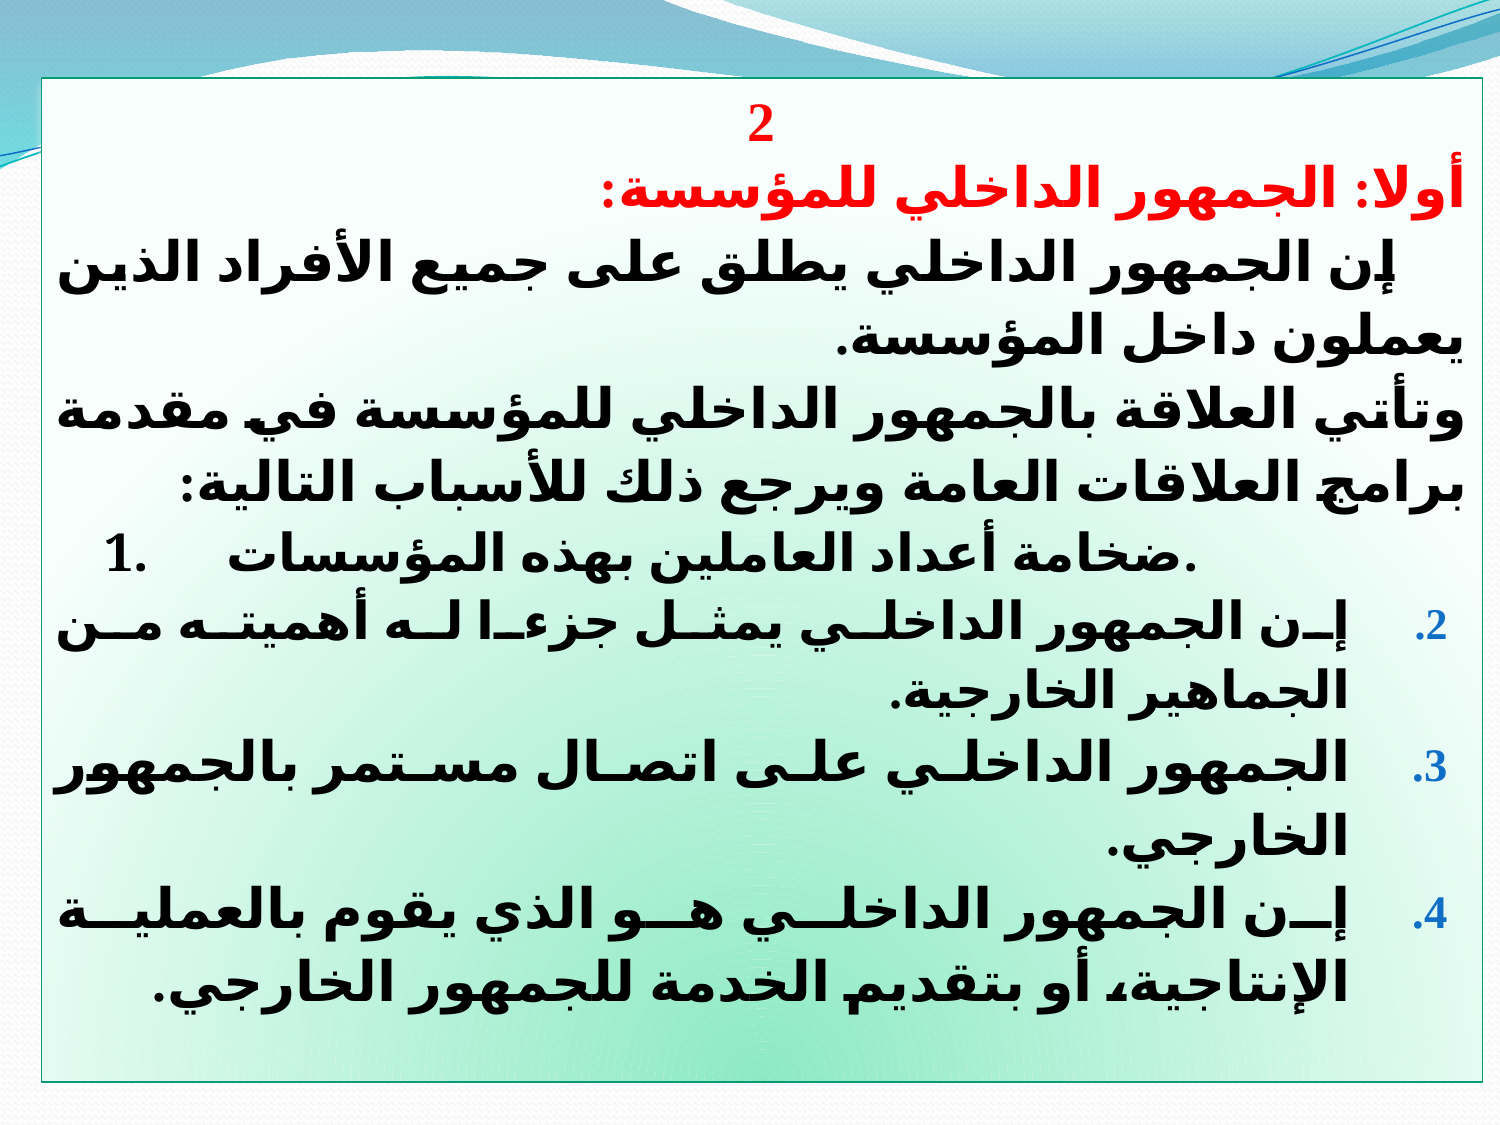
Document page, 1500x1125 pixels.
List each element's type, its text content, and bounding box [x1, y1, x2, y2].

list 2 أولا: الجمهور الداخلي للمؤسسة: إن الجمهور الداخلي يطلق على جميع الأفراد الذين يعملون داخل المؤسسة. وتأتي العلاقة بالجمهور الداخلي للمؤسسة في مقدمة برامج العلاقات العامة ويرجع ذلك للأسباب التالية: 1. ضخامة أعداد العاملين بهذه المؤسسات. إن الجمهور الداخلي يمثل جزءا له أهميته من الجماهير الخارجية. الجمهور الداخلي على اتصال مستمر بالجمهور الخارجي. إن الجمهور الداخلي هو الذي يقوم بالعملية الإنتاجية، أو بتقديم الخدمة للجمهور الخارجي. [41, 77, 1483, 1083]
